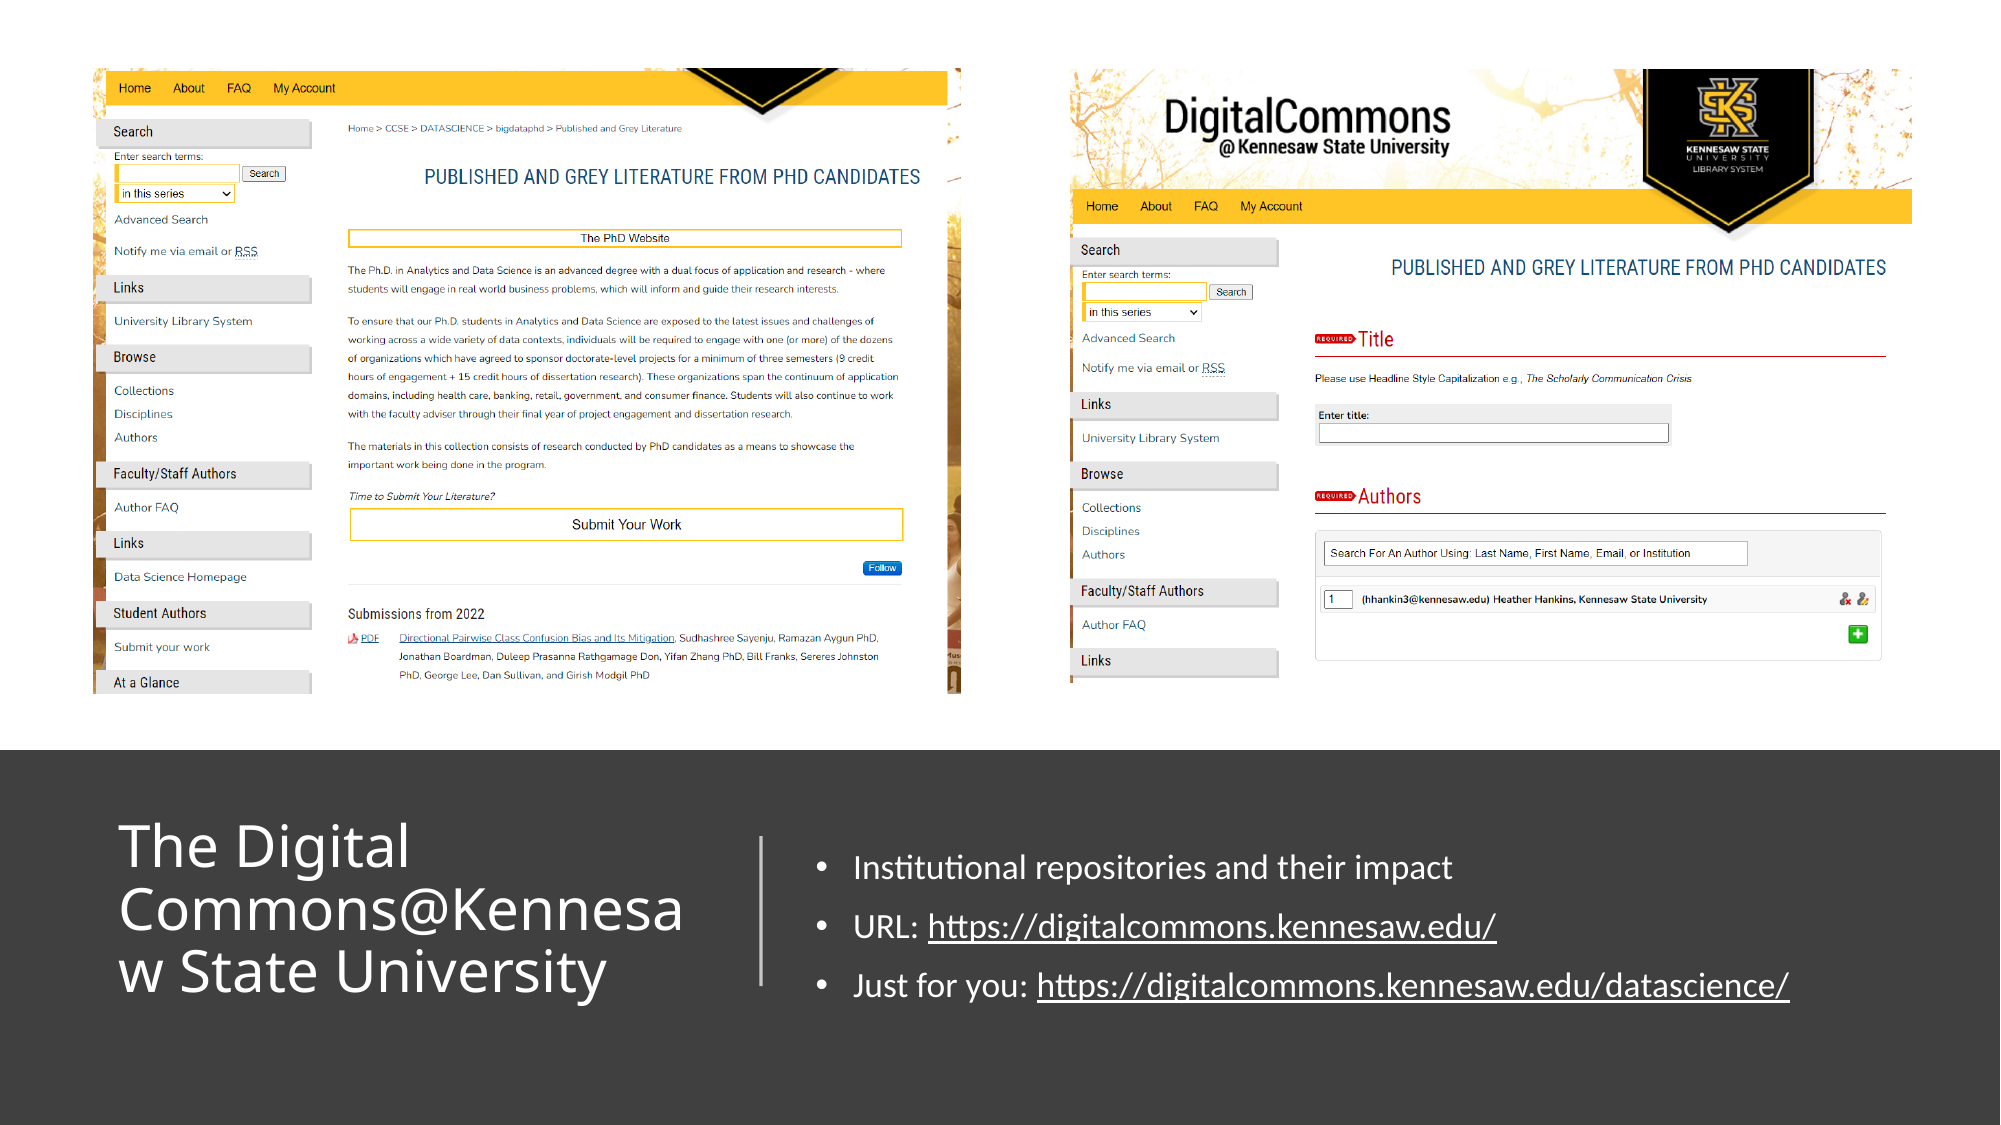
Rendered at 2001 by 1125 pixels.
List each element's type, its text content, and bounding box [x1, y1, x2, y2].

text_box [0, 0, 2000, 749]
picture [93, 68, 961, 694]
list Institutional repositories and their impact URL: https://digitalcommons.kennesaw.edu/ Just for you: https://digitalcommons.kennesaw.edu/datascience/ [800, 778, 1896, 1045]
title The Digital Commons@Kennesaw State University [103, 802, 722, 1020]
text_box [0, 749, 2000, 1125]
picture [1070, 69, 1912, 683]
